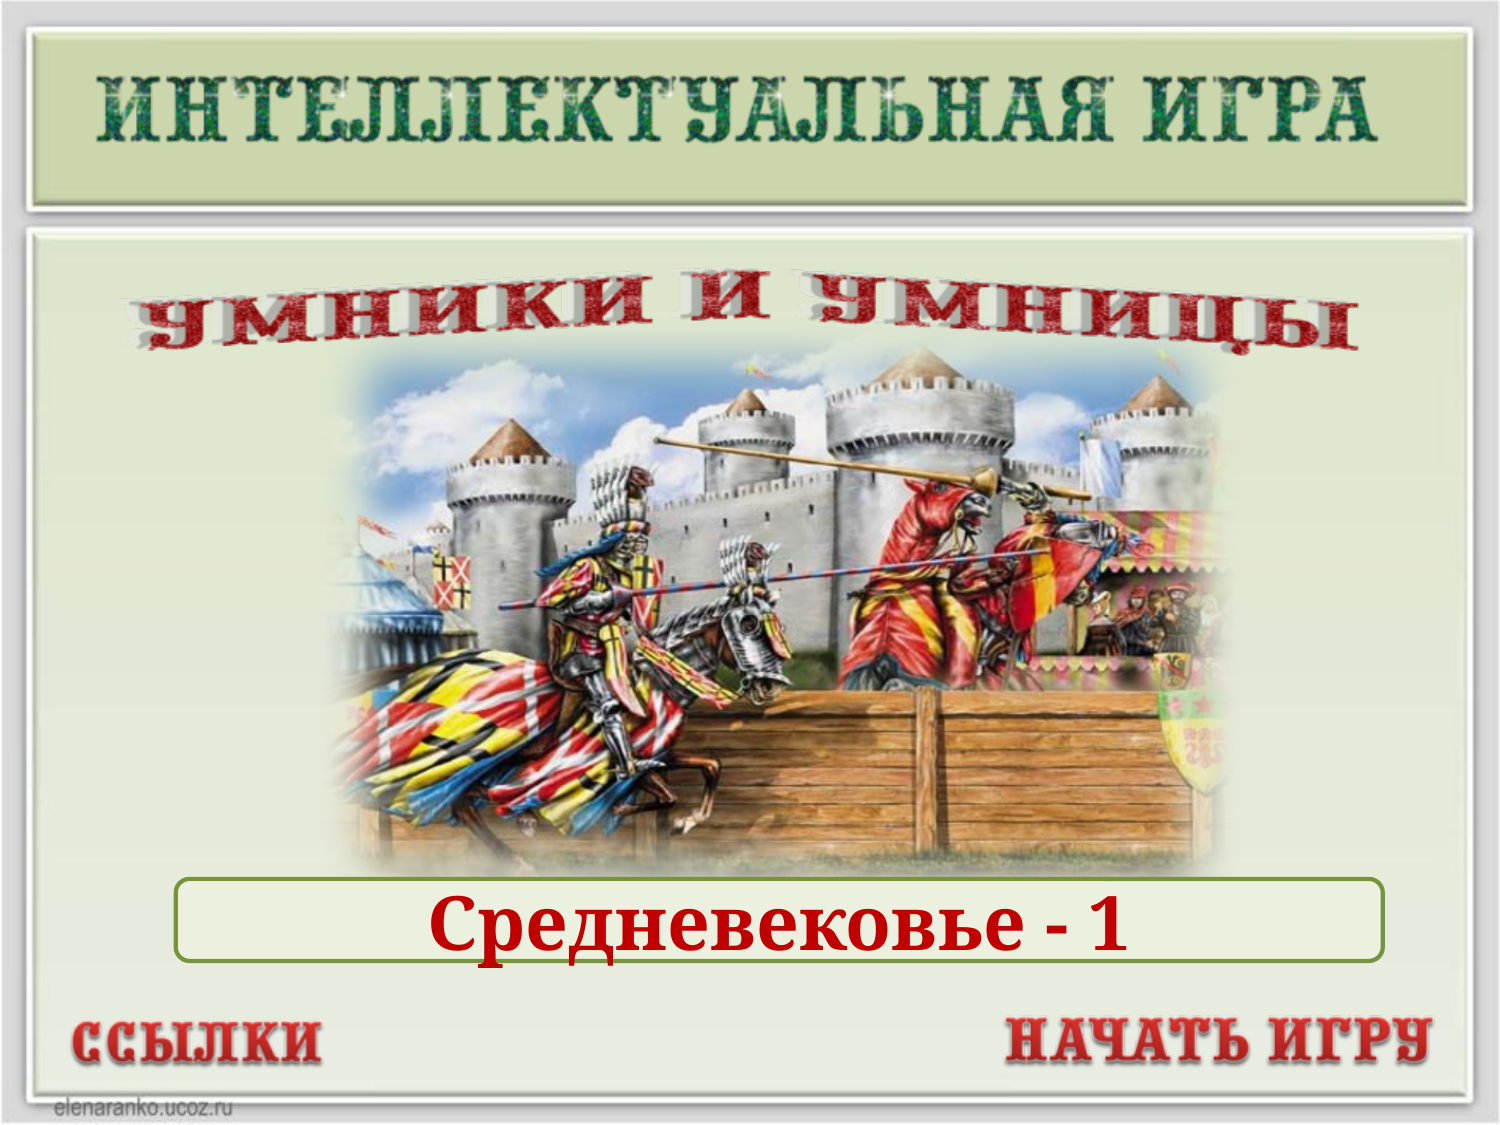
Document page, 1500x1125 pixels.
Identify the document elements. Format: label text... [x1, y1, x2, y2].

picture [0, 0, 1500, 1125]
text_box Средневековье - 1 [173, 876, 1385, 964]
